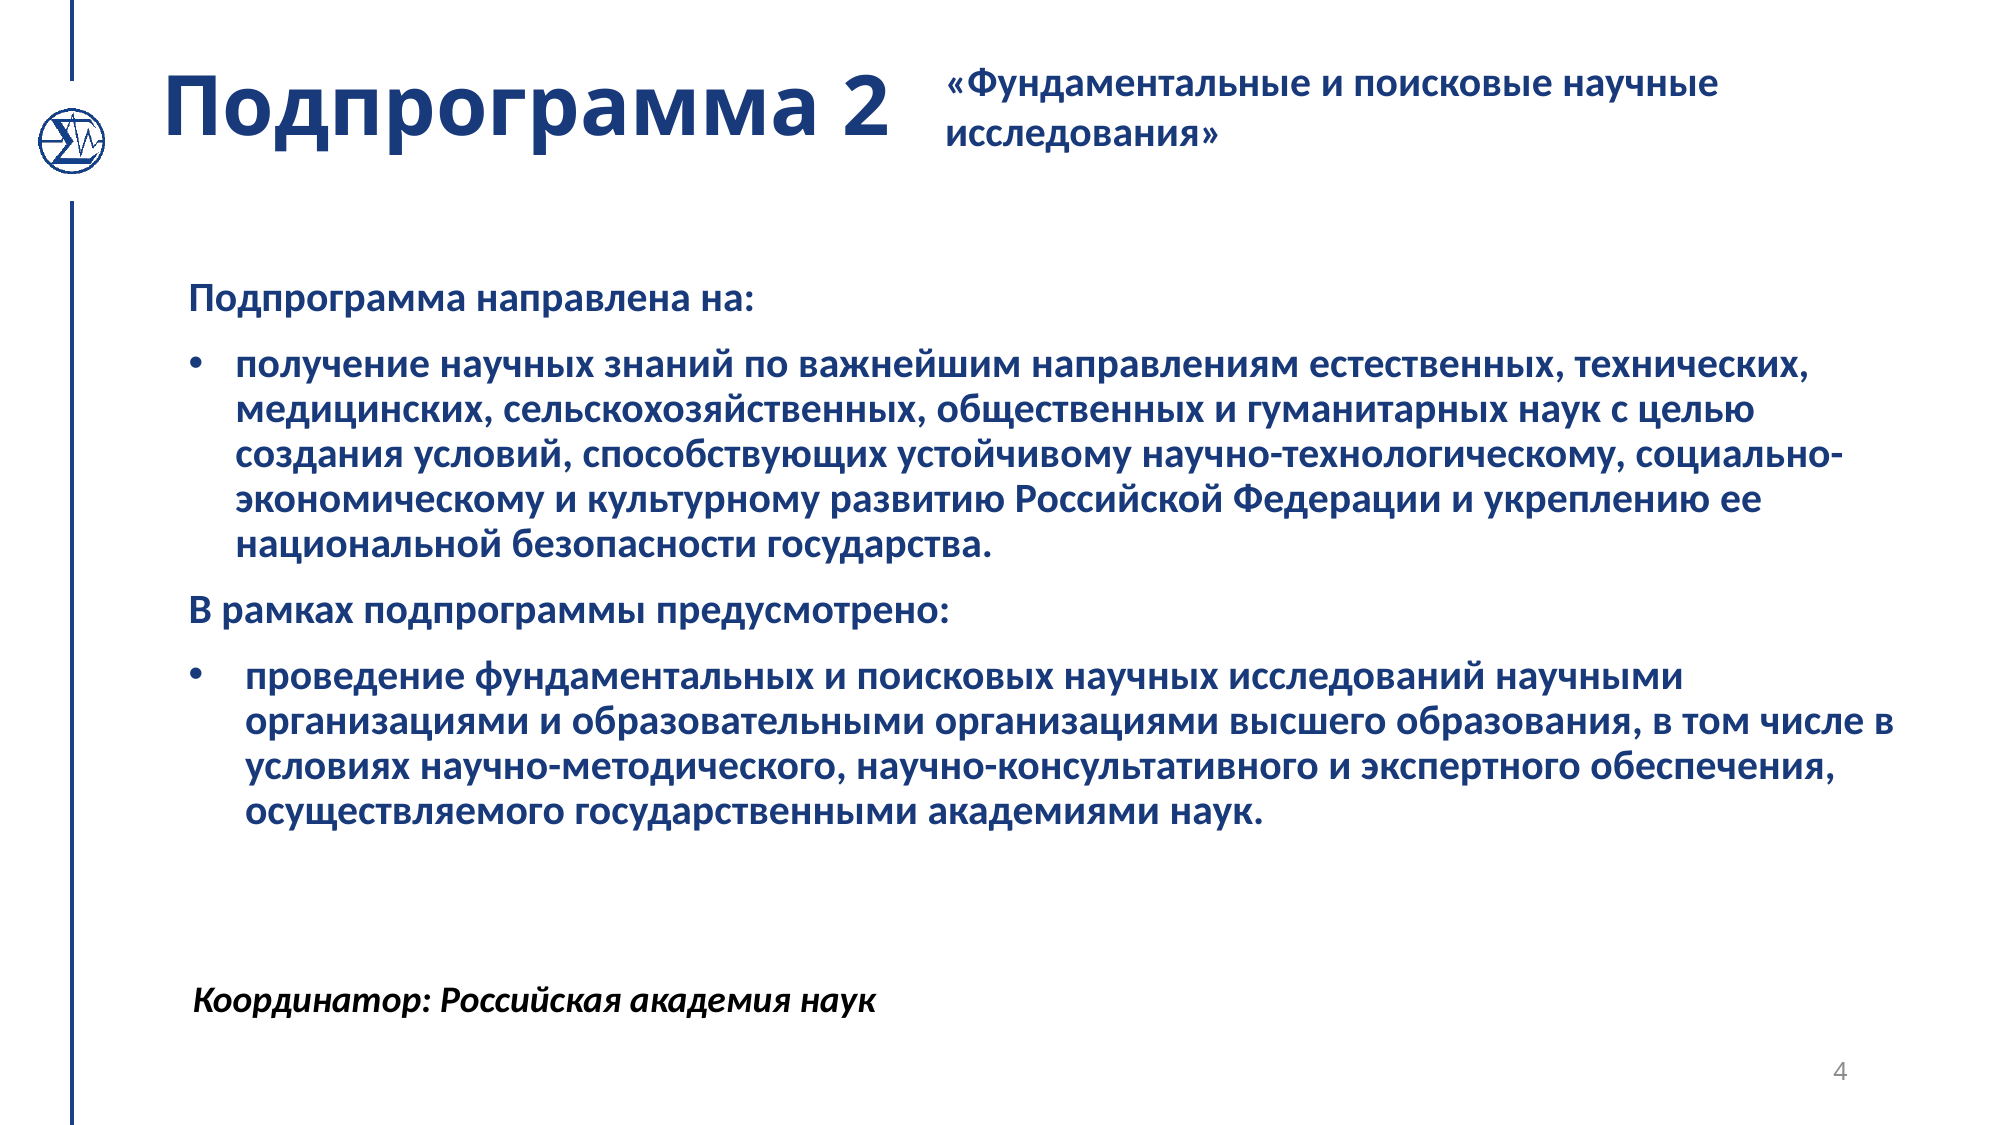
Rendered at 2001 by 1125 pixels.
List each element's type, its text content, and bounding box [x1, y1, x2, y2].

text_box Подпрограмма направлена на: получение научных знаний по важнейшим направлениям естественных, технических, медицинских, сельскохозяйственных, общественных и гуманитарных наук с целью создания условий, способствующих устойчивому научно-технологическому, социально-экономическому и культурному развитию Российской Федерации и укреплению ее национальной безопасности государства. В рамках подпрограммы предусмотрено: проведение фундаментальных и поисковых научных исследований научными организациями и образовательными организациями высшего образования, в том числе в условиях научно-методического, научно-консультативного и экспертного обеспечения, осуществляемого государственными академиями наук. [173, 268, 1948, 805]
title Подпрограмма 2 [146, 51, 930, 167]
text_box Координатор: Российская академия наук [177, 967, 892, 1027]
slide_number 4 [1412, 1042, 1863, 1103]
picture [38, 108, 105, 174]
text_box «Фундаментальные и поисковые научные исследования» [930, 47, 1937, 213]
